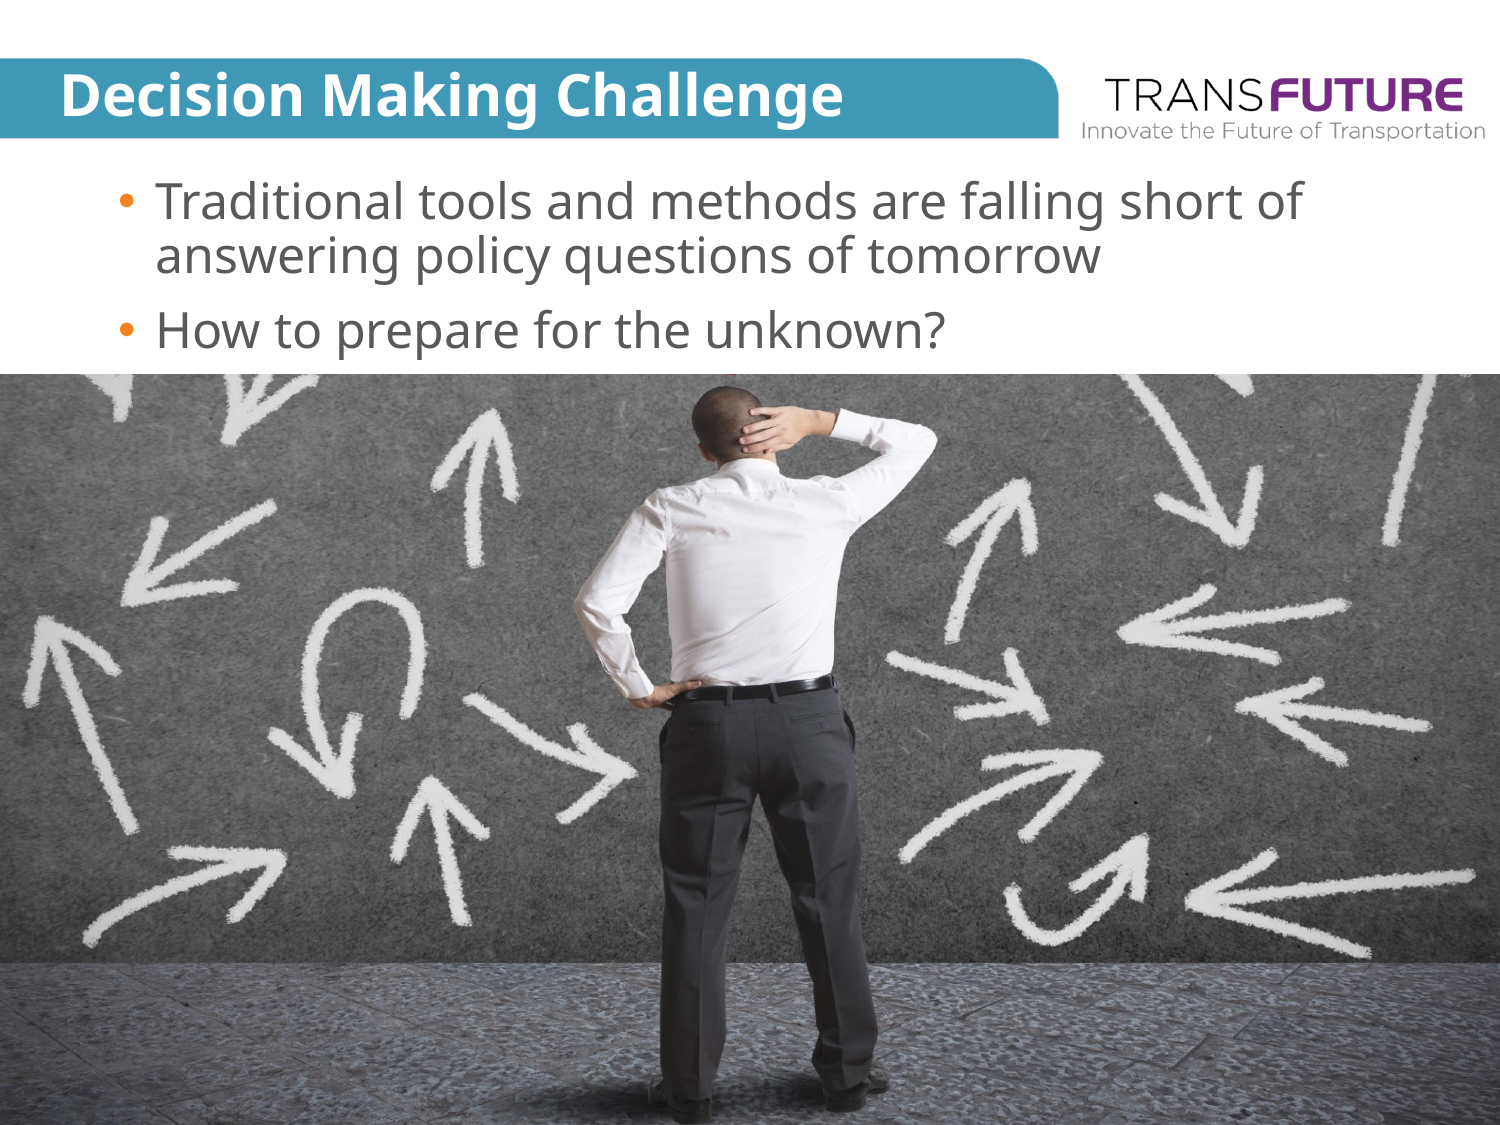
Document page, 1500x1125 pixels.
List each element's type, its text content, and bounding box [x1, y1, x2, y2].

list Traditional tools and methods are falling short of answering policy questions of tomorrow How to prepare for the unknown? [103, 168, 1397, 373]
picture [0, 0, 1500, 1125]
title Decision Making Challenge [44, 27, 1339, 169]
